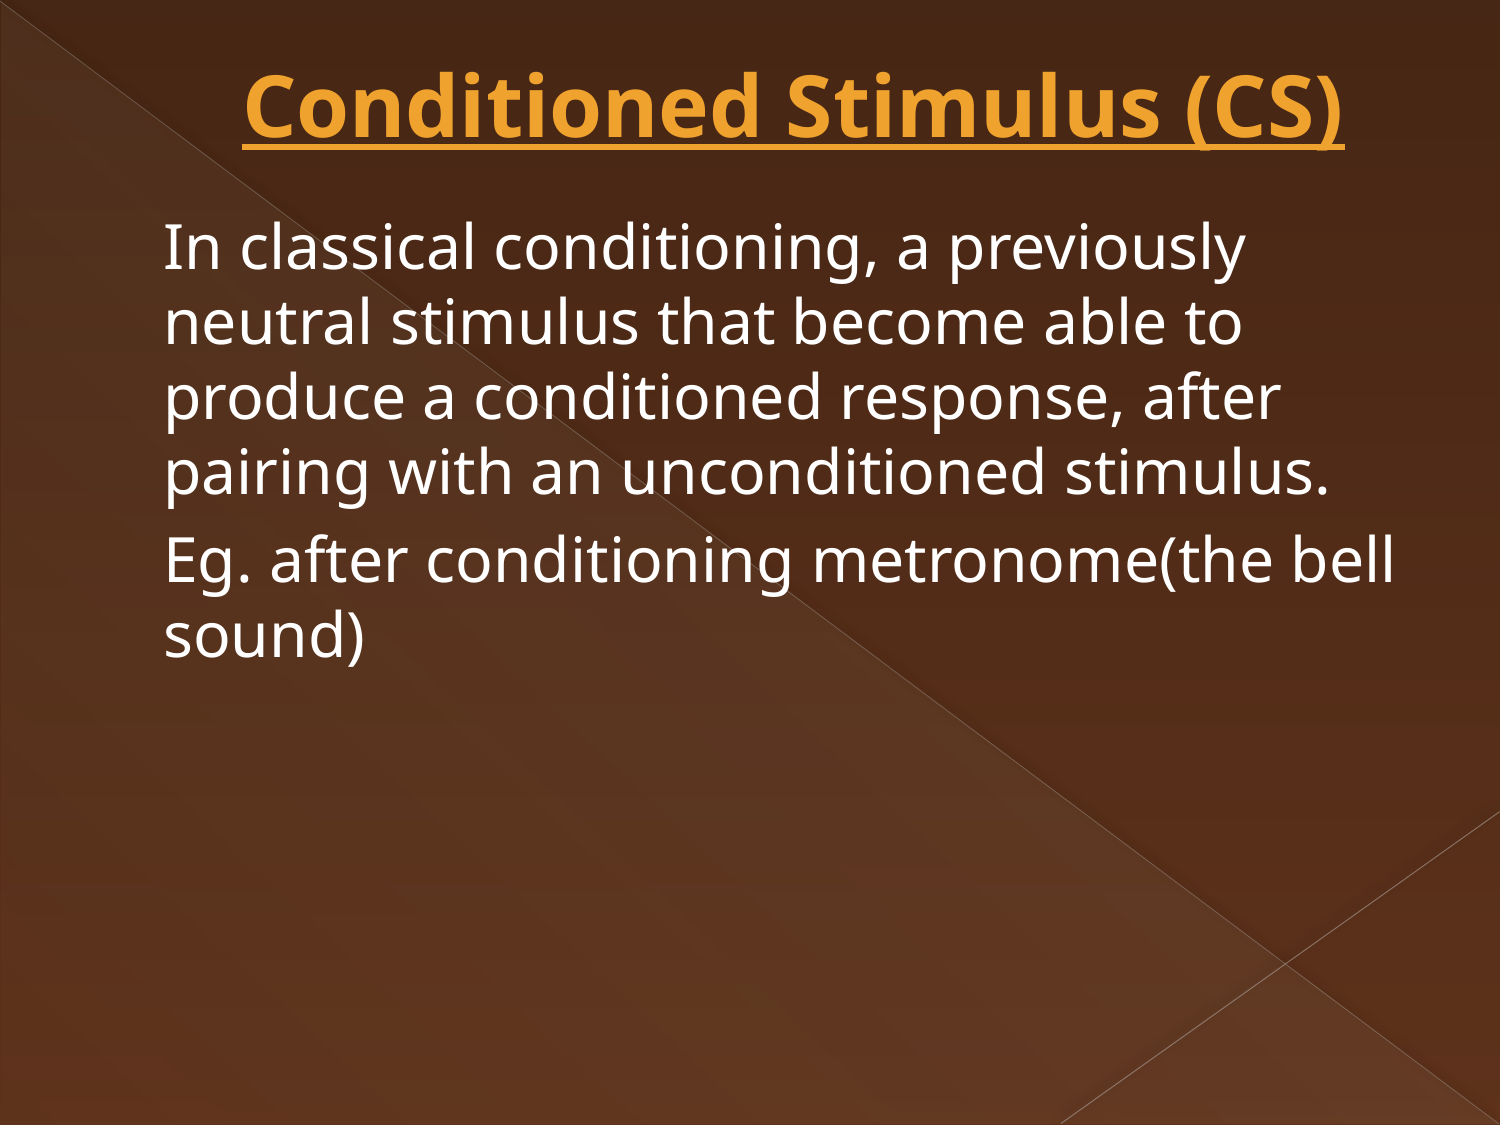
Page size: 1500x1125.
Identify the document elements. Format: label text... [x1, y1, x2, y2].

title Conditioned Stimulus (CS) [75, 43, 1425, 163]
list In classical conditioning, a previously neutral stimulus that become able to produce a conditioned response, after pairing with an unconditioned stimulus. Eg. after conditioning metronome(the bell sound) [75, 200, 1425, 1059]
